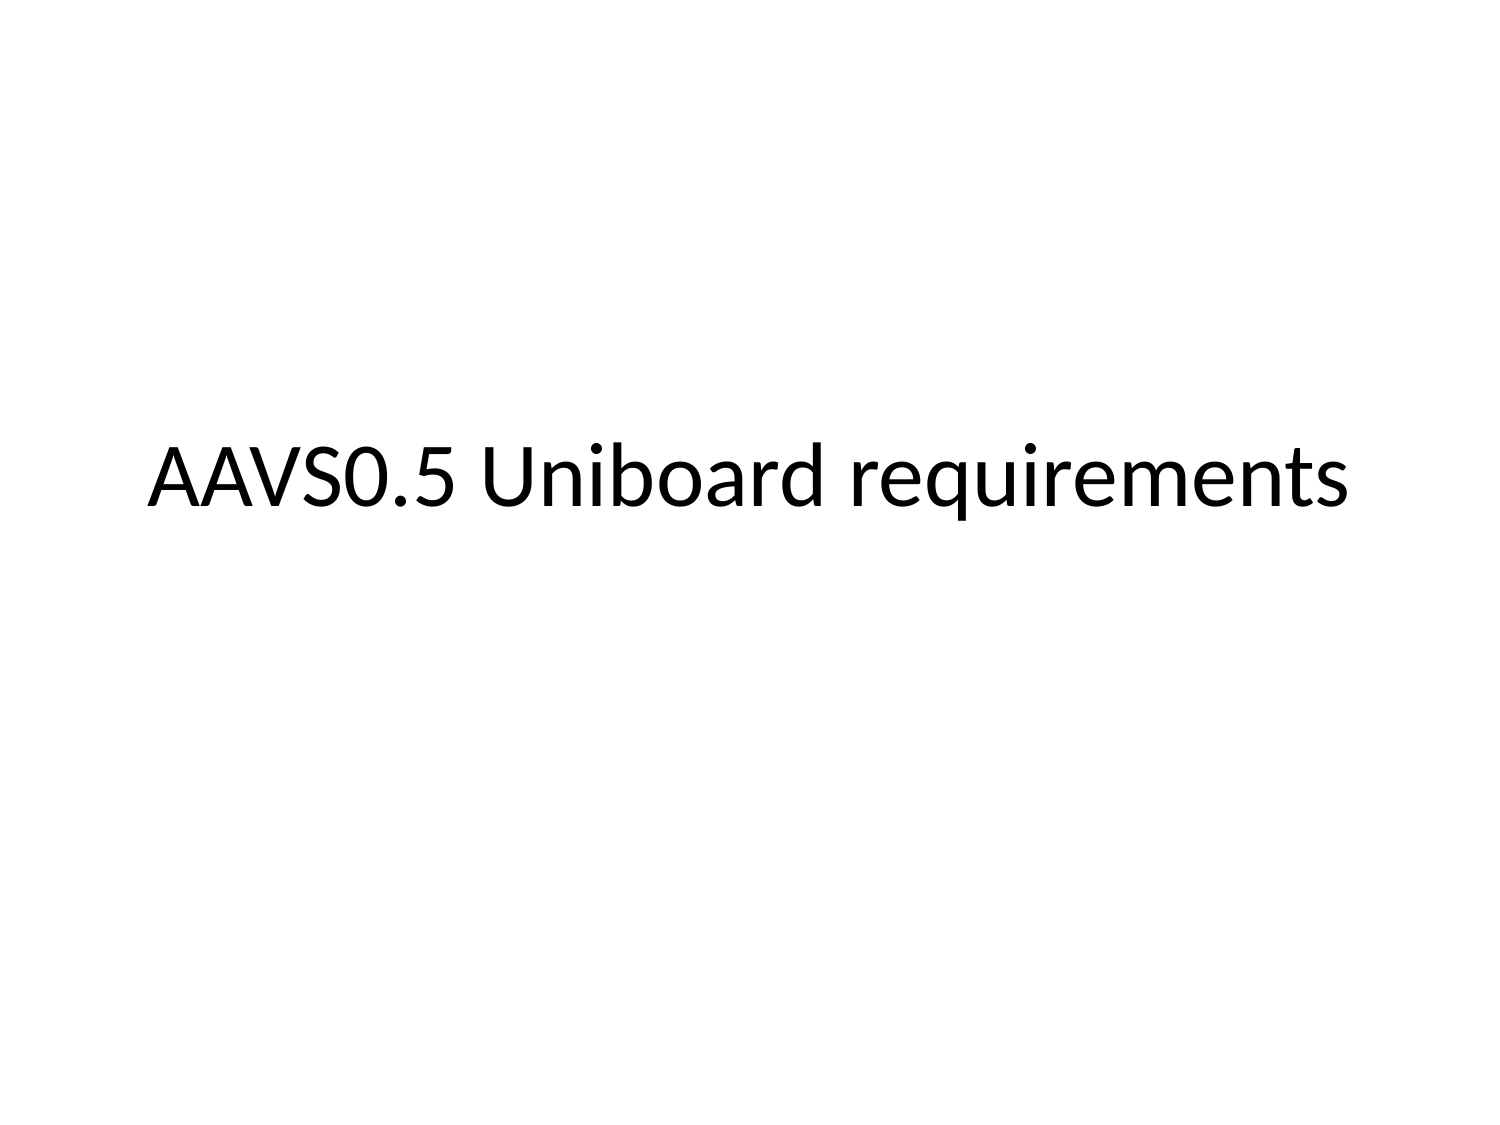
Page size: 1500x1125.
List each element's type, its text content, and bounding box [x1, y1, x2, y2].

title AAVS0.5 Uniboard requirements [112, 349, 1388, 591]
